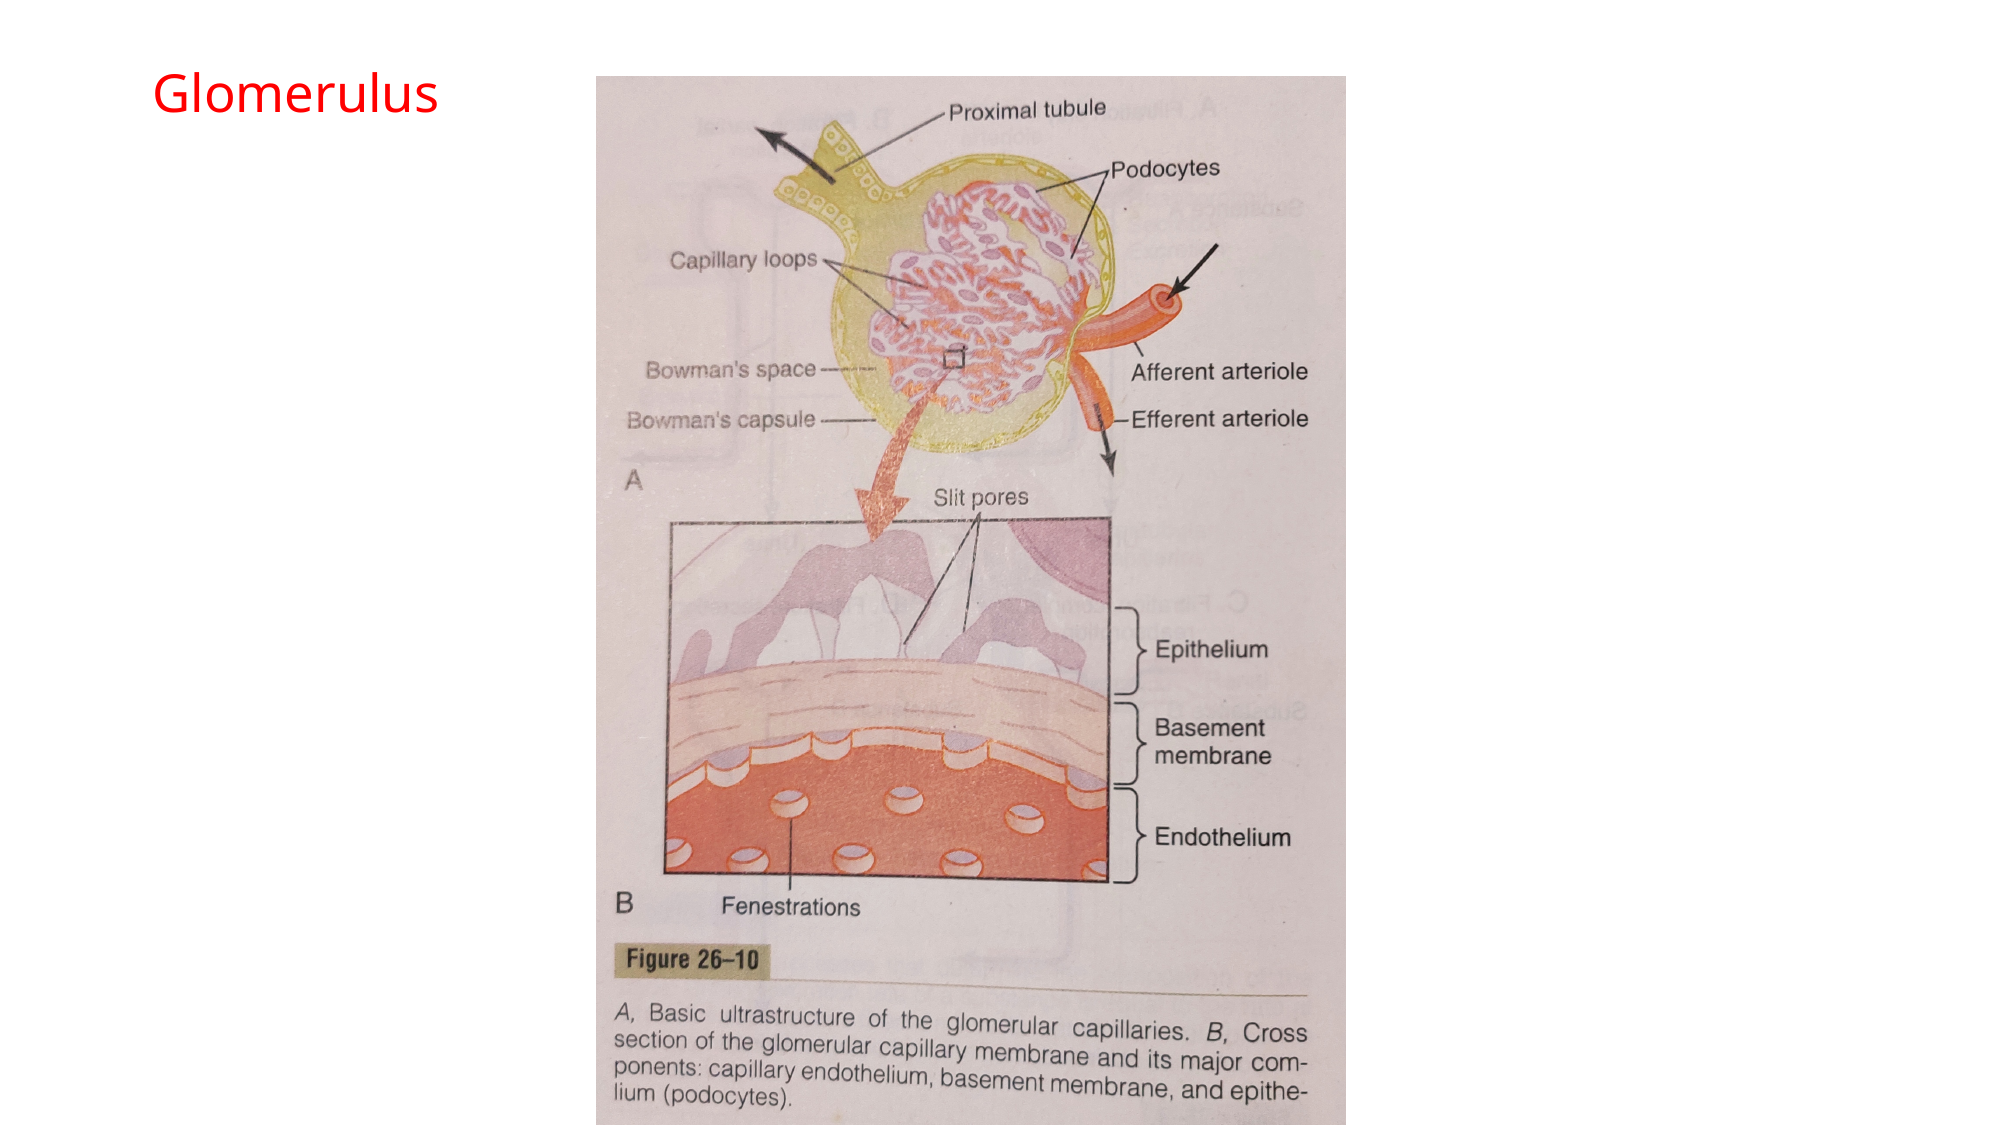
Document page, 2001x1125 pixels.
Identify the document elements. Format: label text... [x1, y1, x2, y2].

title Glomerulus [137, 59, 1863, 132]
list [596, 76, 1346, 1125]
